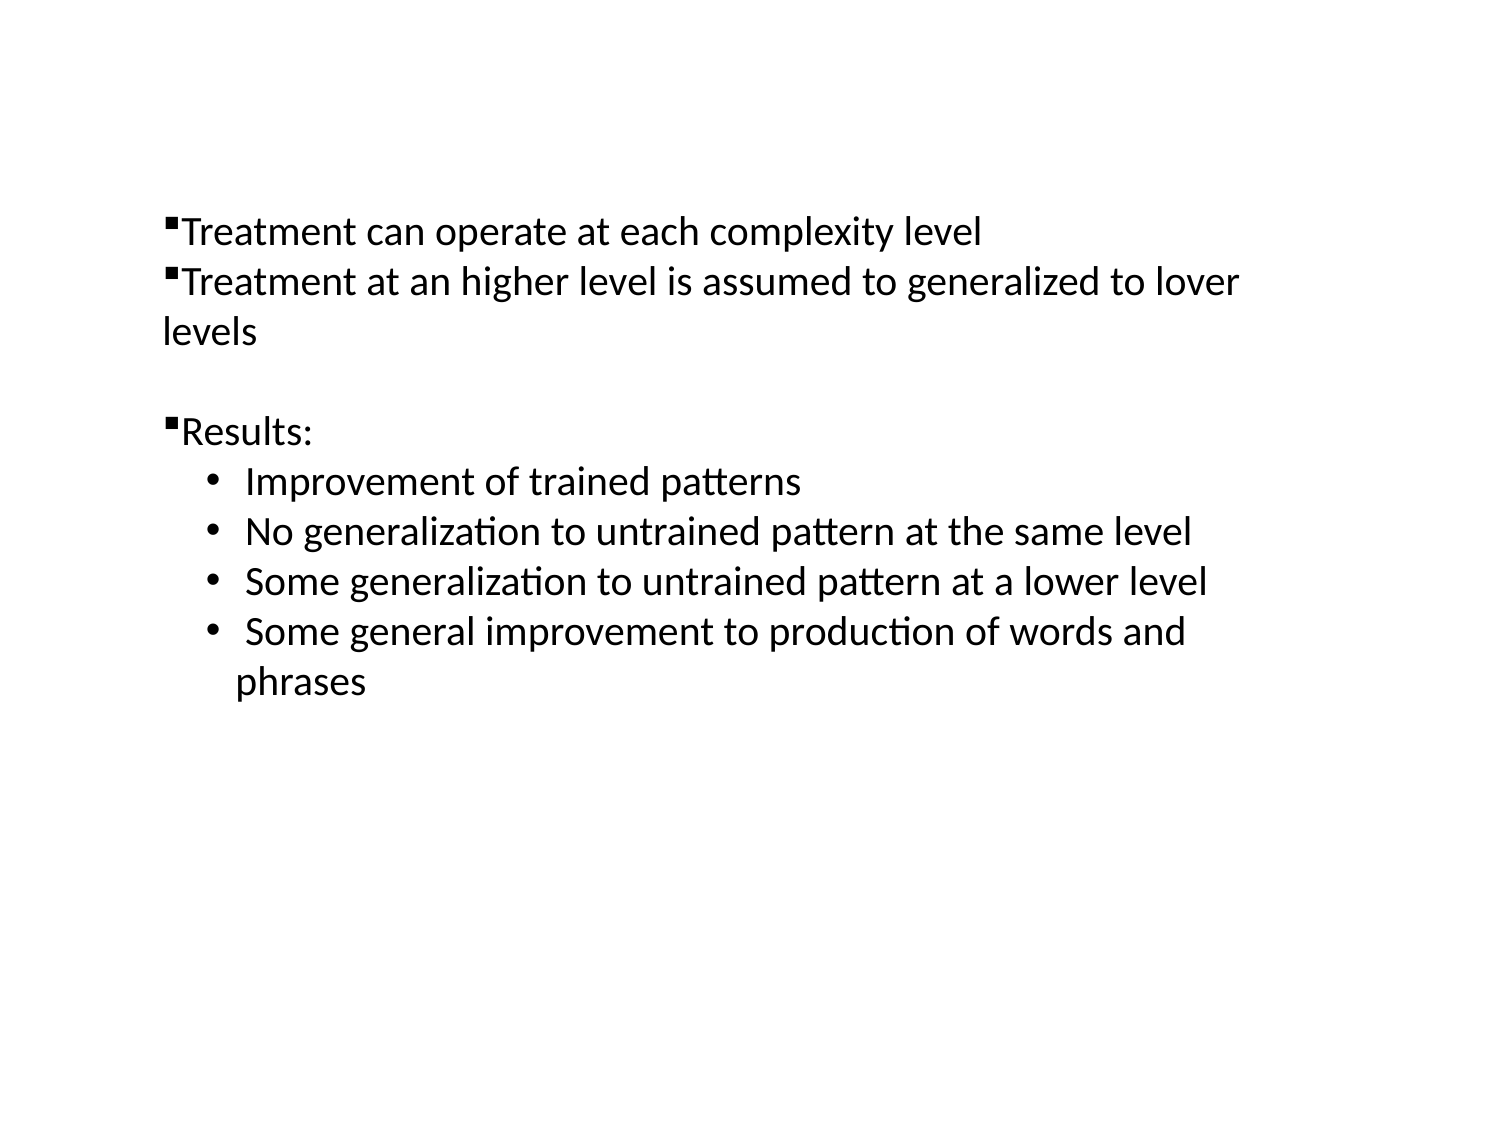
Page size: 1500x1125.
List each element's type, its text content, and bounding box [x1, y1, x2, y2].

text_box Treatment can operate at each complexity level Treatment at an higher level is assumed to generalized to lover levels Results: Improvement of trained patterns No generalization to untrained pattern at the same level Some generalization to untrained pattern at a lower level Some general improvement to production of words and phrases [147, 196, 1317, 712]
